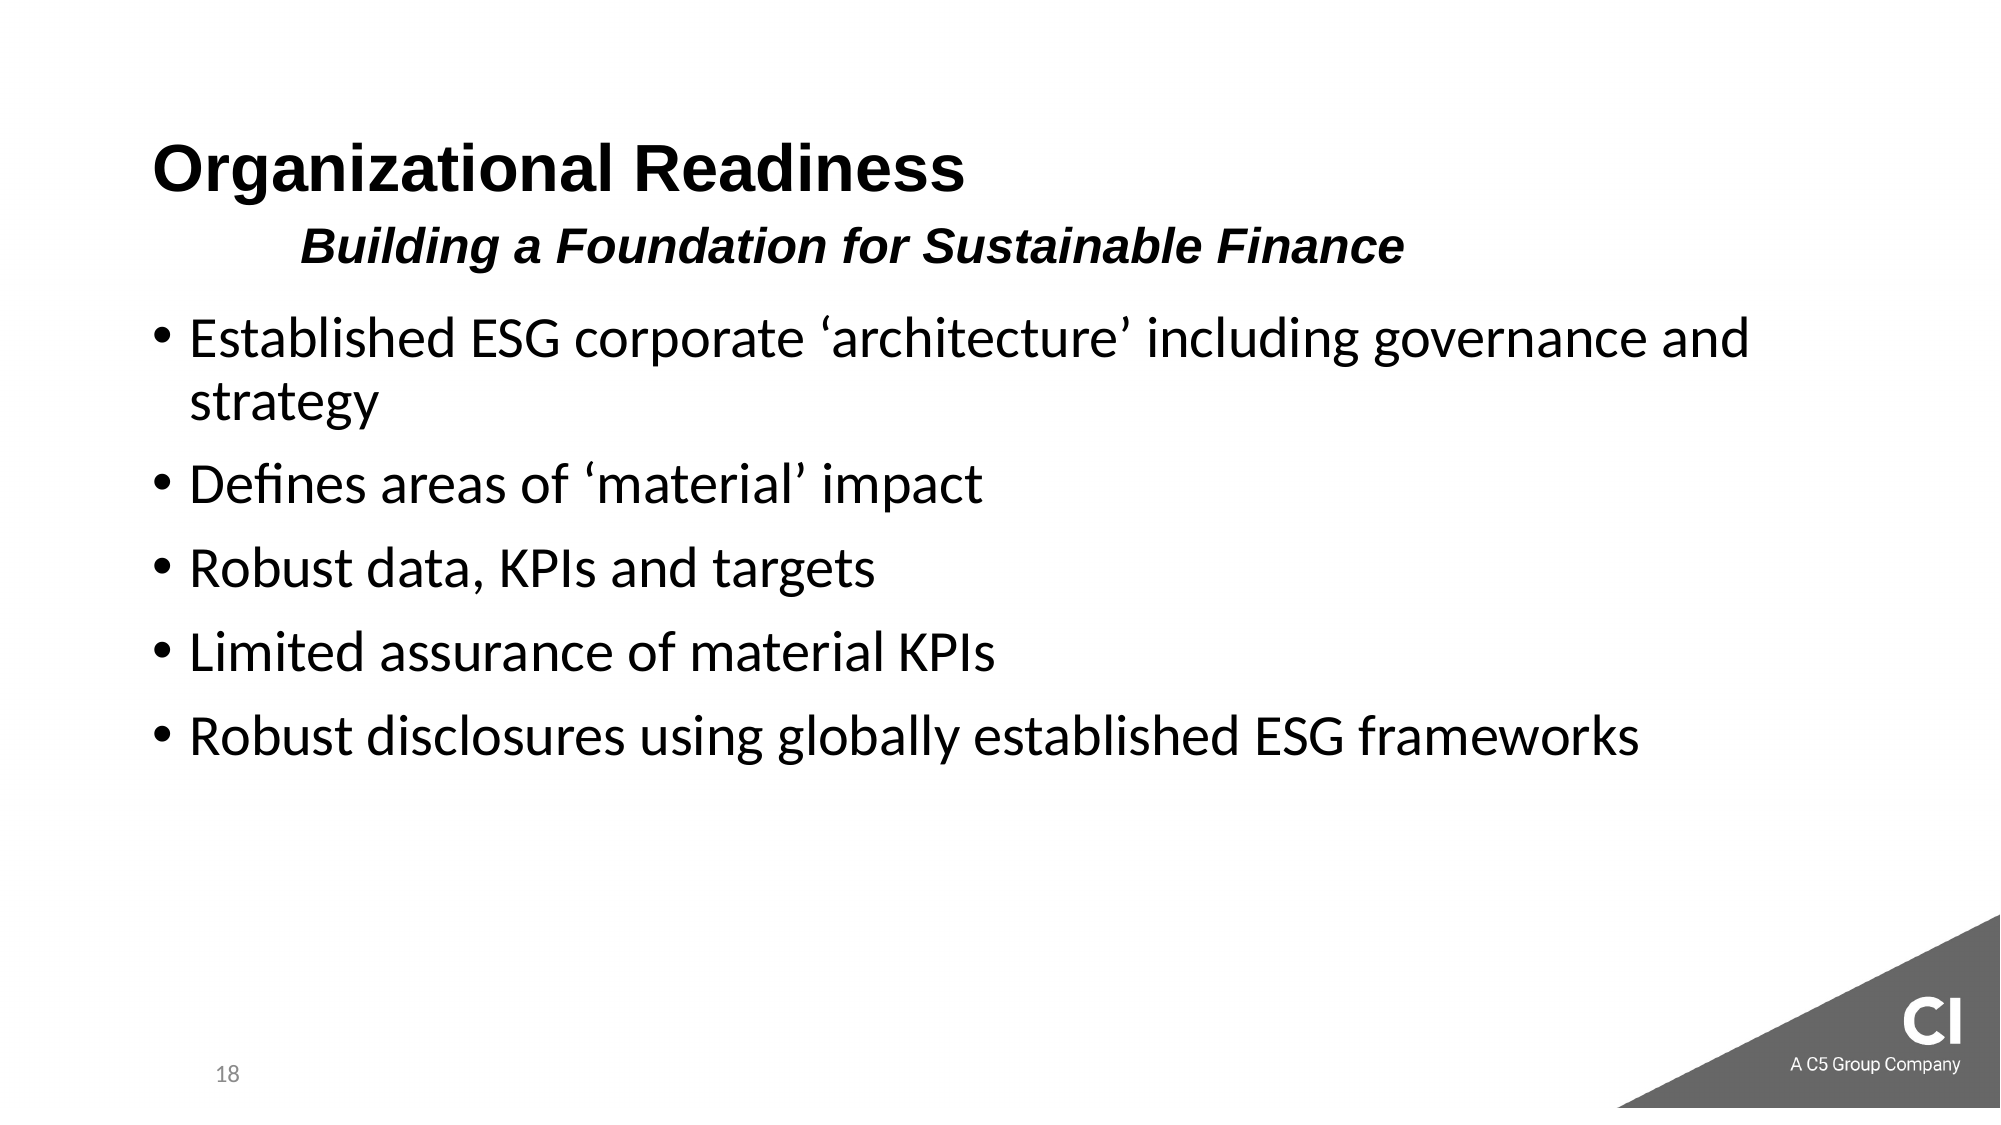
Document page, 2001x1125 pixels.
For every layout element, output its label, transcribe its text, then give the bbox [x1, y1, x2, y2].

slide_number 18 [2, 1042, 453, 1103]
picture [0, 0, 2000, 1108]
list Established ESG corporate ‘architecture’ including governance and strategy Defines areas of ‘material’ impact Robust data, KPIs and targets Limited assurance of material KPIs Robust disclosures using globally established ESG frameworks [137, 299, 1863, 1014]
title Organizational Readiness Building a Foundation for Sustainable Finance [137, 133, 1863, 278]
